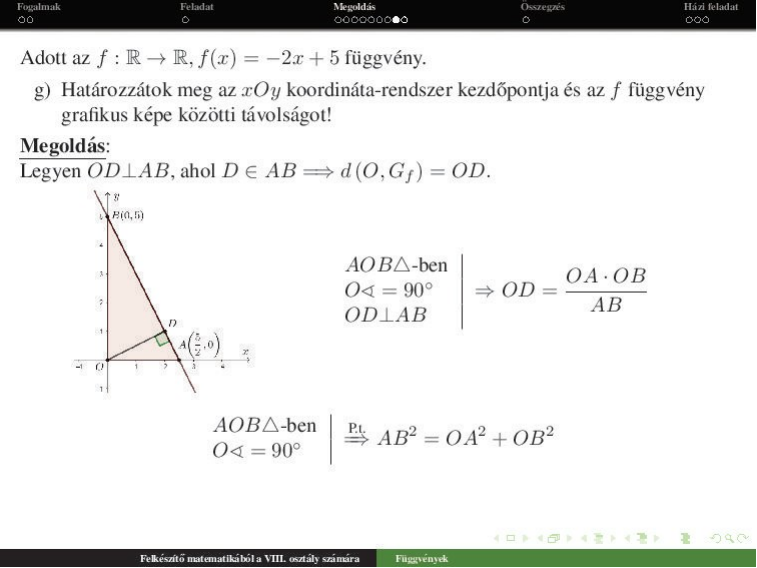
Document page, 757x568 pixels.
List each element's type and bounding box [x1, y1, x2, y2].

text_box [0, 0, 756, 567]
